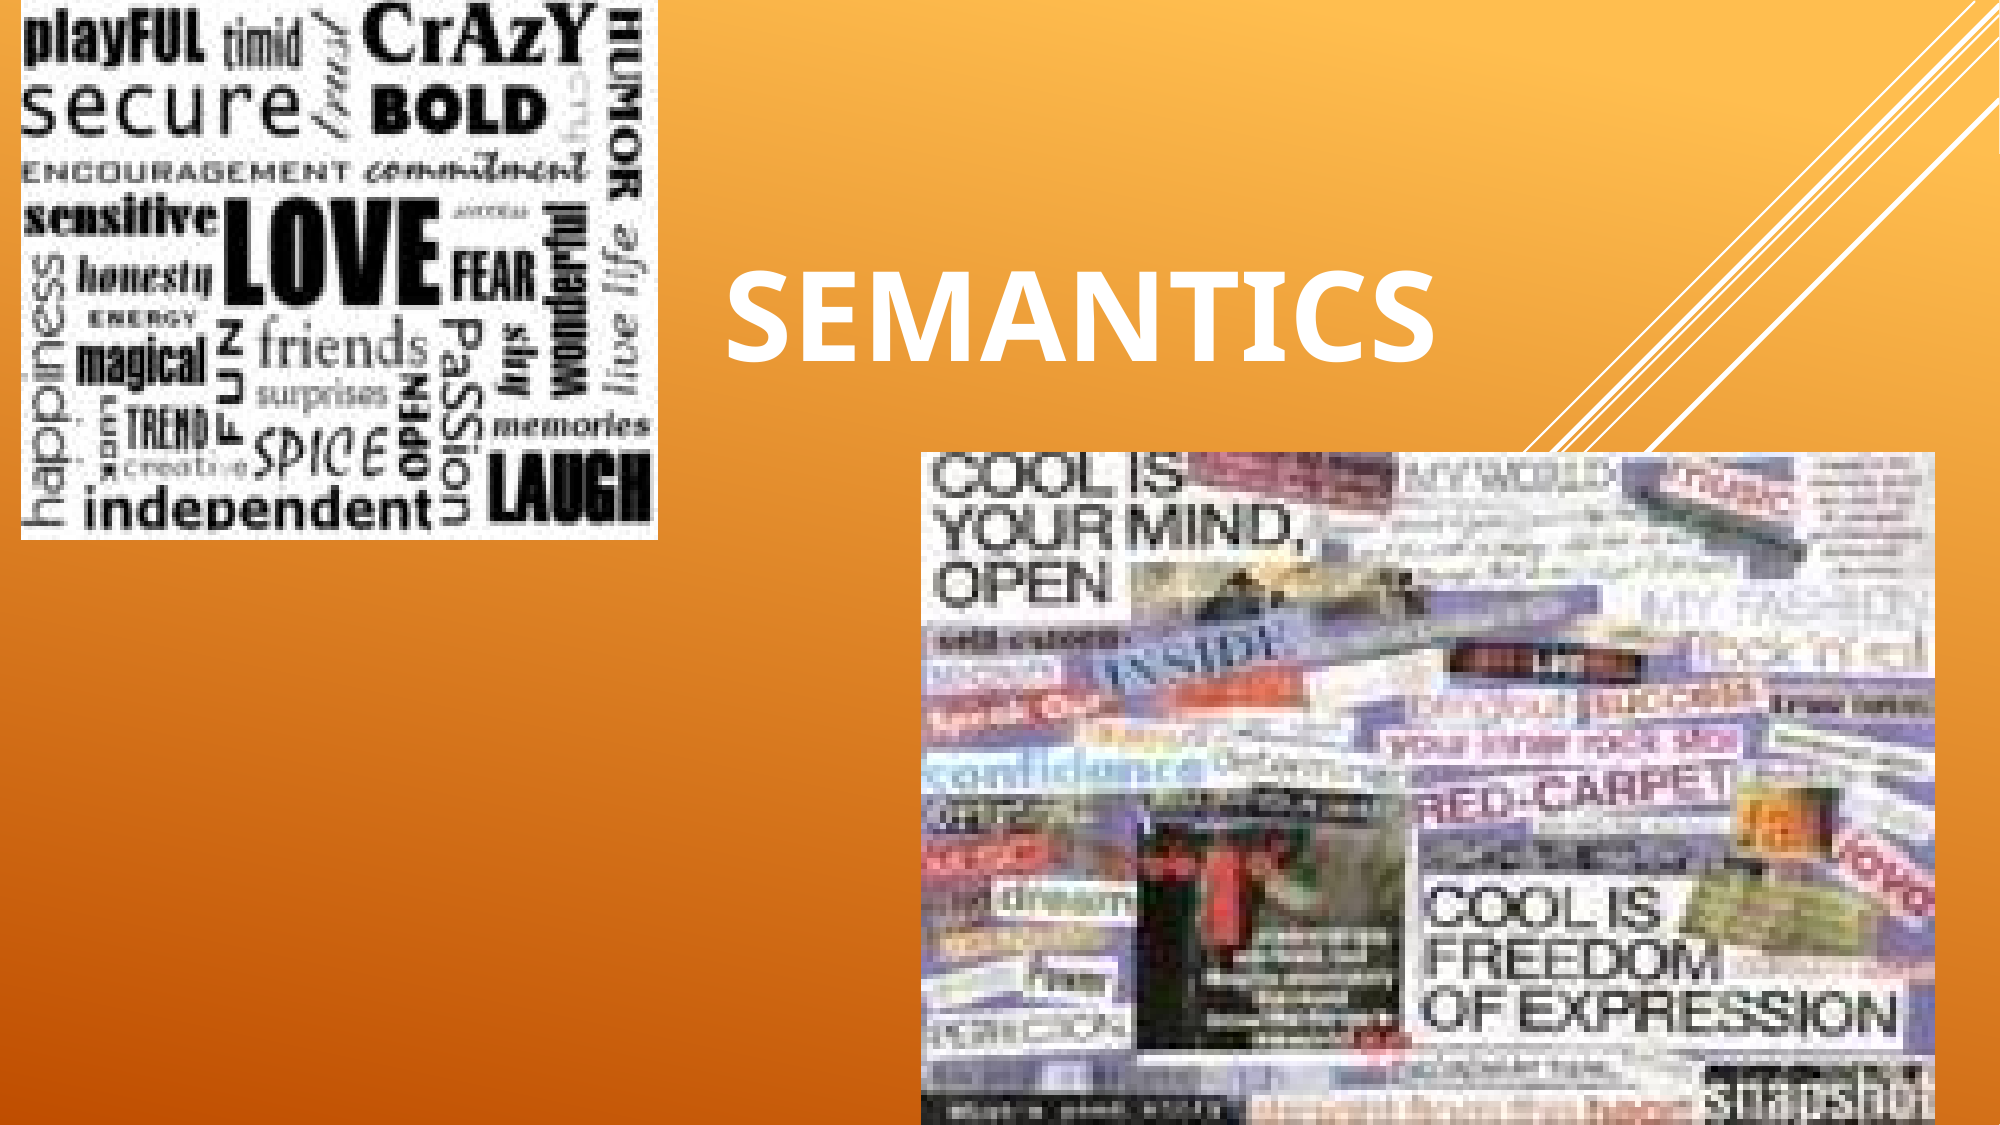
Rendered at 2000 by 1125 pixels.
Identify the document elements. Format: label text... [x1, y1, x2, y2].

picture [20, 0, 659, 541]
picture [921, 451, 1936, 1125]
title SEMANTICS [679, 188, 1483, 395]
